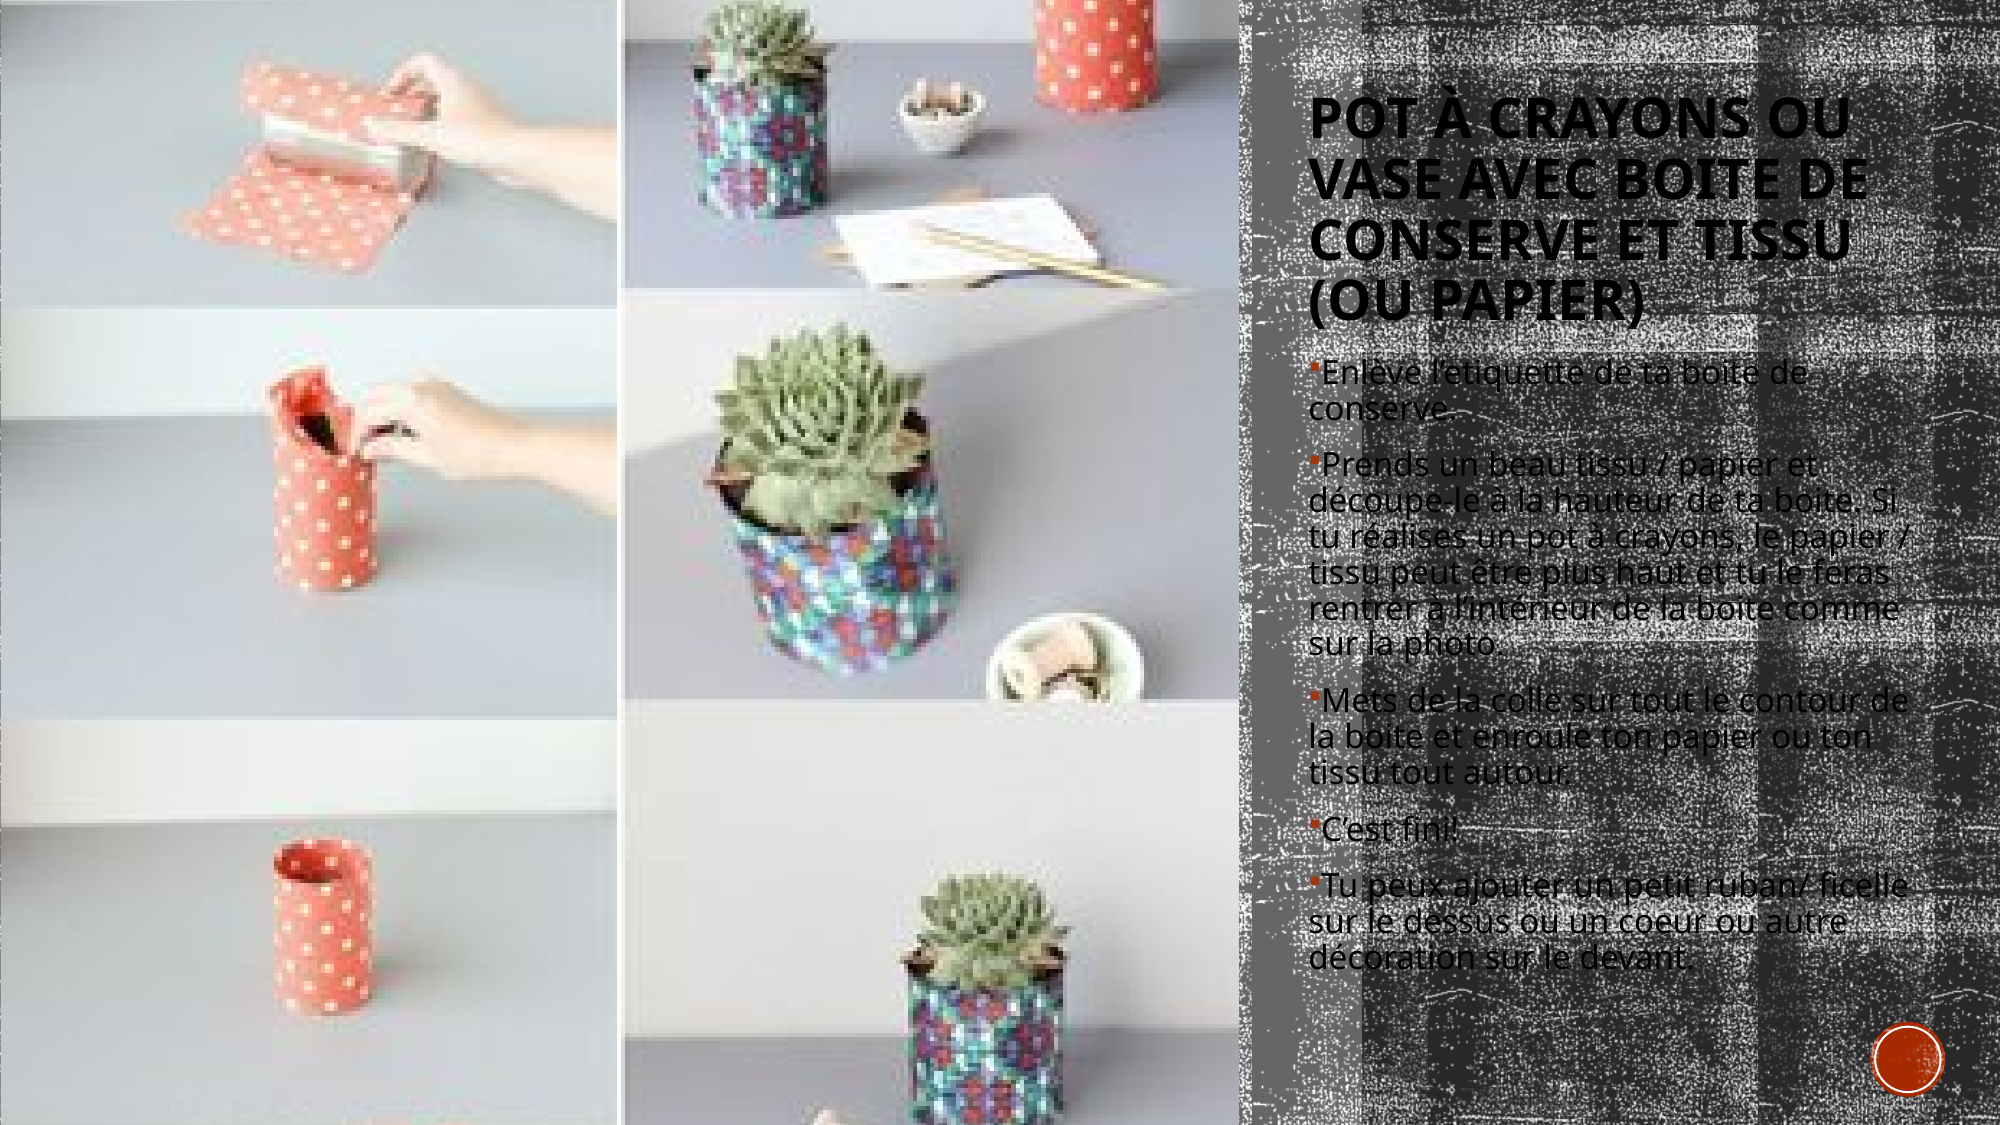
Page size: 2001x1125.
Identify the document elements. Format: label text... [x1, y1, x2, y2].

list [4, 3, 1237, 1123]
text_box [1240, 0, 2000, 1125]
title Pot à crayons ou vase avec boite de conserve et tissu (ou papier) [1293, 79, 1920, 344]
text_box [1872, 1024, 1943, 1095]
list Enlève l’etiquette de ta boite de conserve. Prends un beau tissu / papier et découpe-le à la hauteur de ta boite. Si tu réalises un pot à crayons, le papier / tissu peut être plus haut et tu le feras rentrer à l’intérieur de la boite comme sur la photo. Mets de la colle sur tout le contour de la boite et enroule ton papier ou ton tissu tout autour. C’est fini! Tu peux ajouter un petit ruban/ ficelle sur le dessus ou un coeur ou autre décoration sur le devant. [1293, 348, 1946, 1013]
